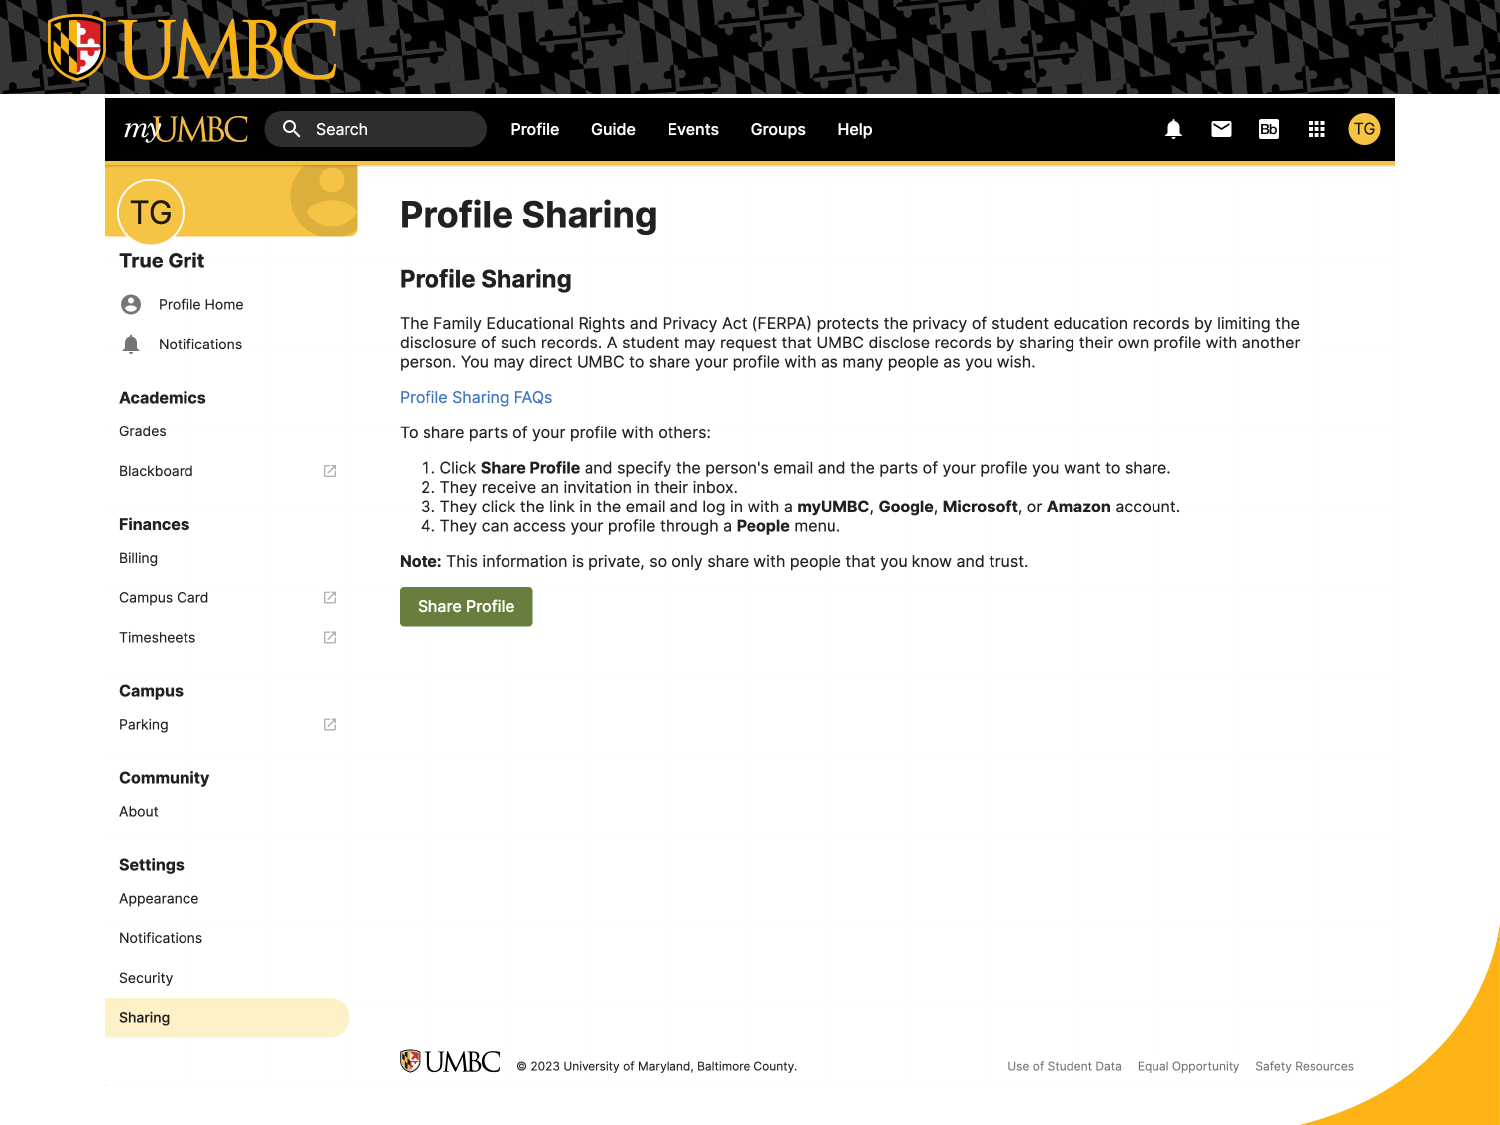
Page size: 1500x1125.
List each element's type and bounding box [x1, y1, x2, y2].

picture [0, 0, 1500, 94]
list [105, 98, 1395, 1086]
picture [1299, 921, 1500, 1125]
